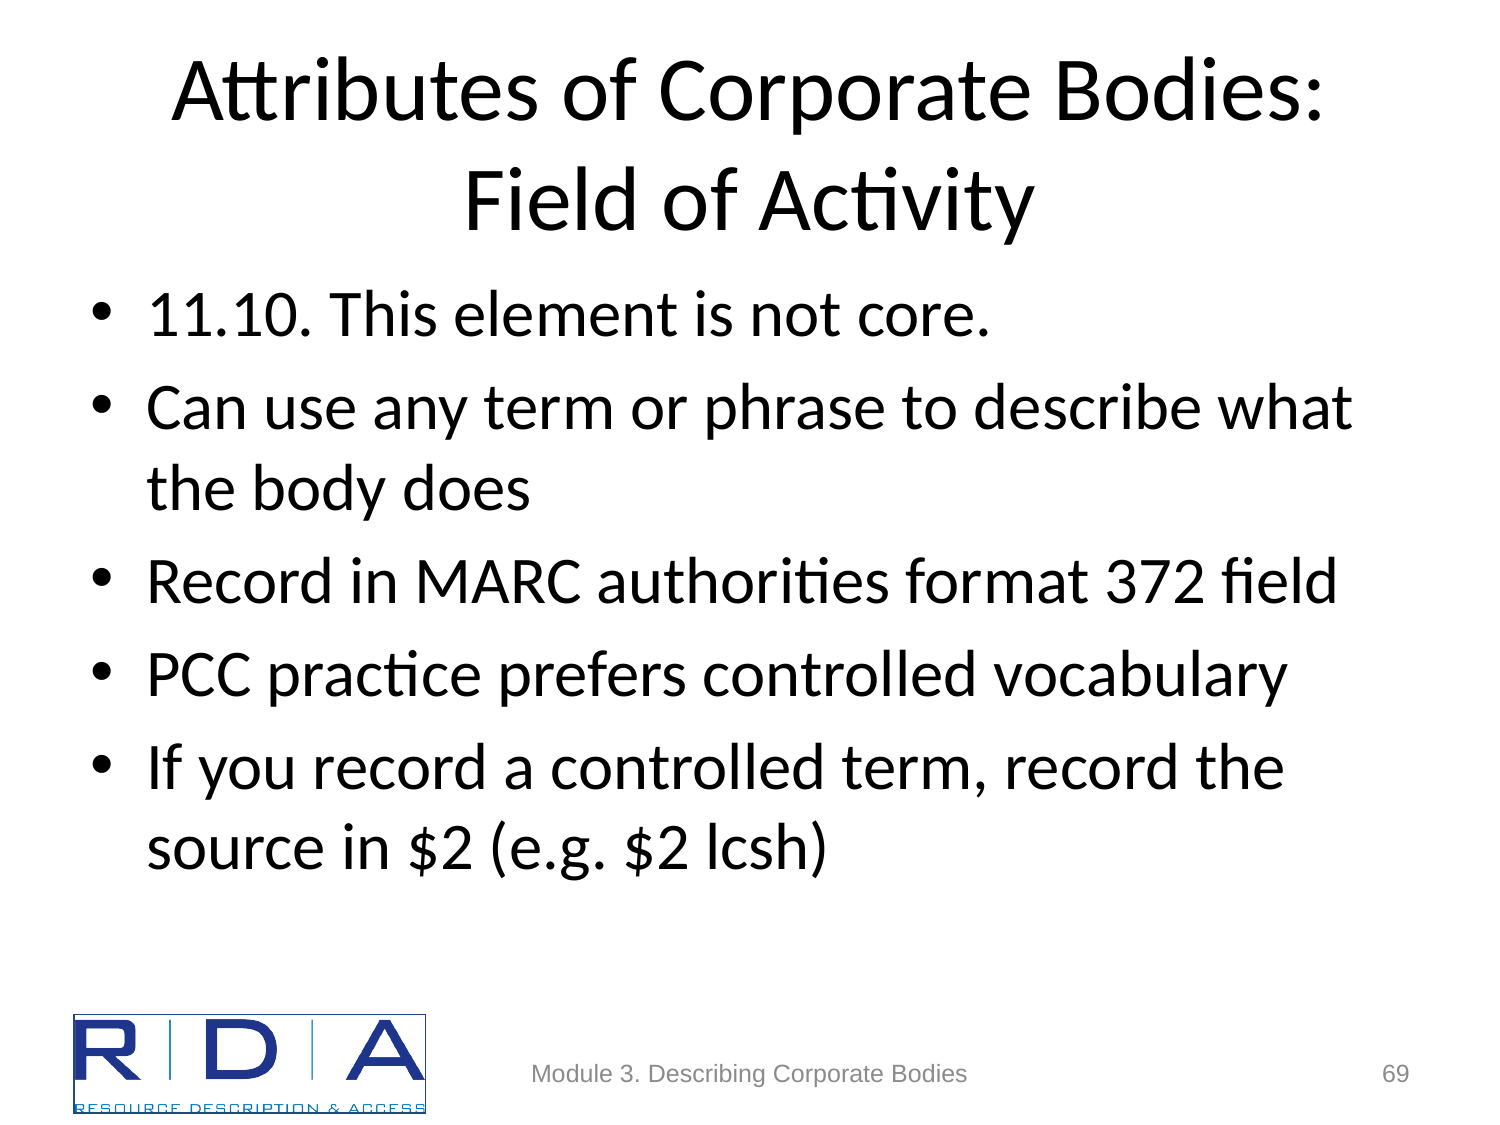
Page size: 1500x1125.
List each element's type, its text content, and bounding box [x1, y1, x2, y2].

footer Module 3. Describing Corporate Bodies [512, 1042, 988, 1103]
picture [75, 1015, 425, 1112]
slide_number 69 [1074, 1042, 1425, 1103]
list 11.10. This element is not core. Can use any term or phrase to describe what the body does Record in MARC authorities format 372 field PCC practice prefers controlled vocabulary If you record a controlled term, record the source in $2 (e.g. $2 lcsh) [75, 262, 1425, 1005]
title Attributes of Corporate Bodies: Field of Activity [75, 45, 1425, 233]
